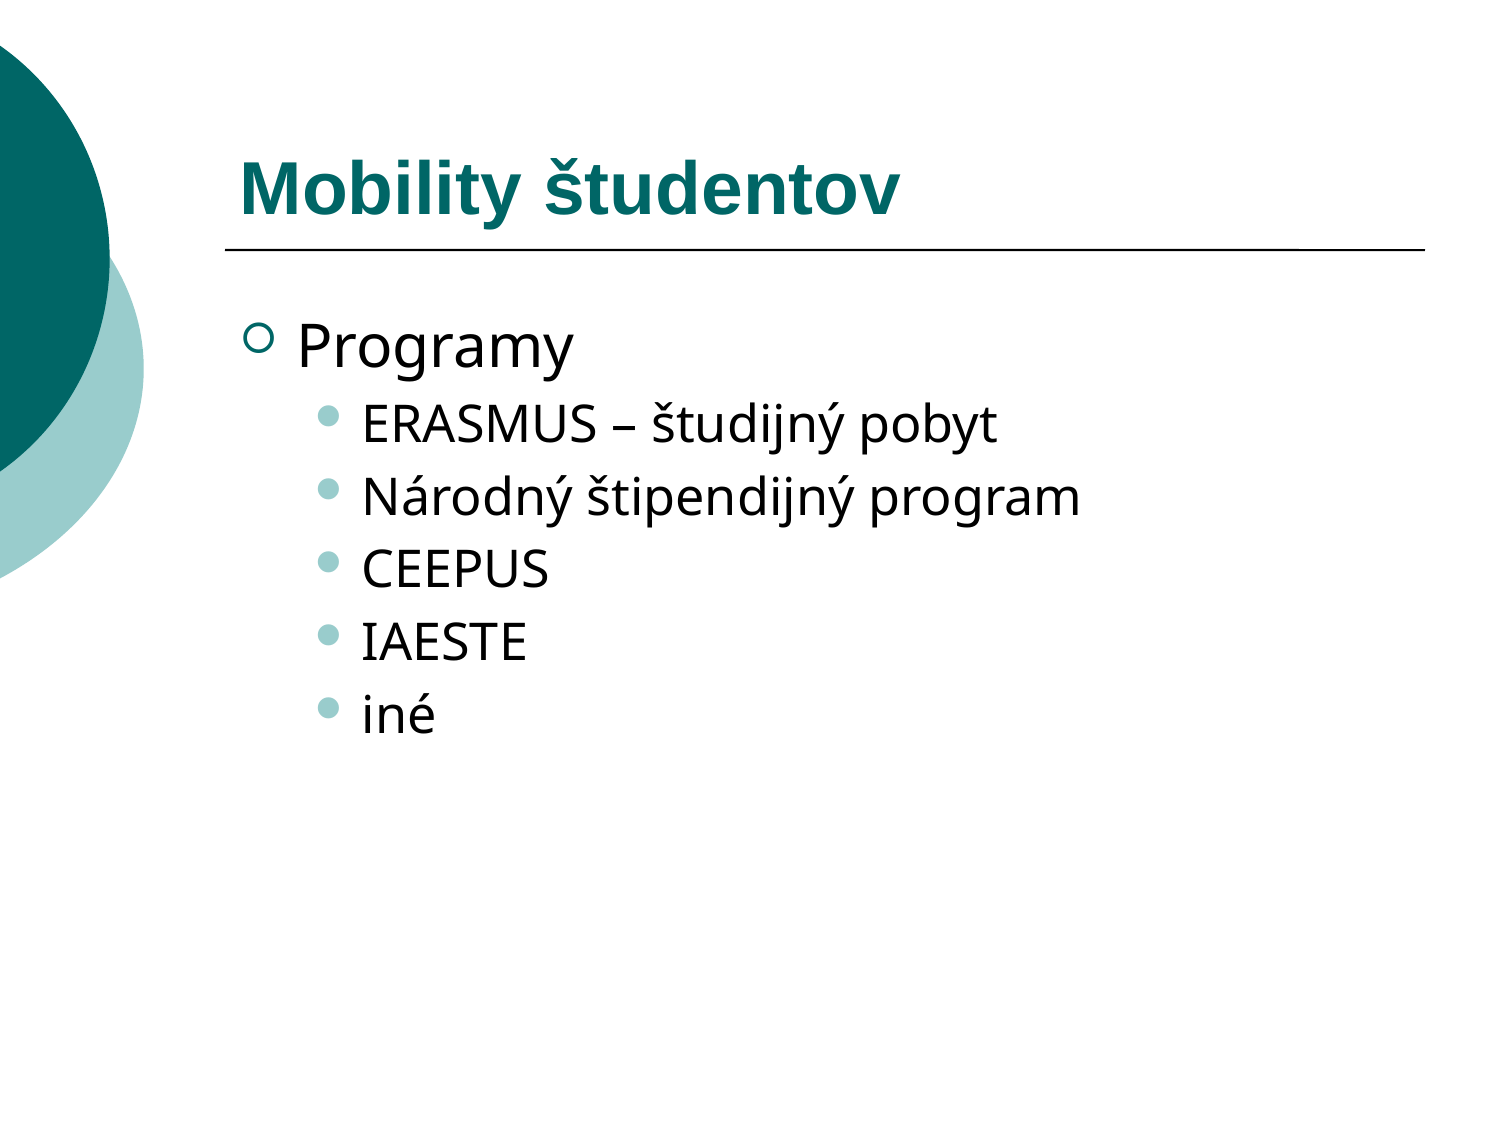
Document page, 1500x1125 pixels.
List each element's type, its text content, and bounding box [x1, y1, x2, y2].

list Programy ERASMUS – študijný pobyt Národný štipendijný program CEEPUS IAESTE iné [224, 299, 1425, 975]
title Mobility študentov [224, 49, 1425, 237]
